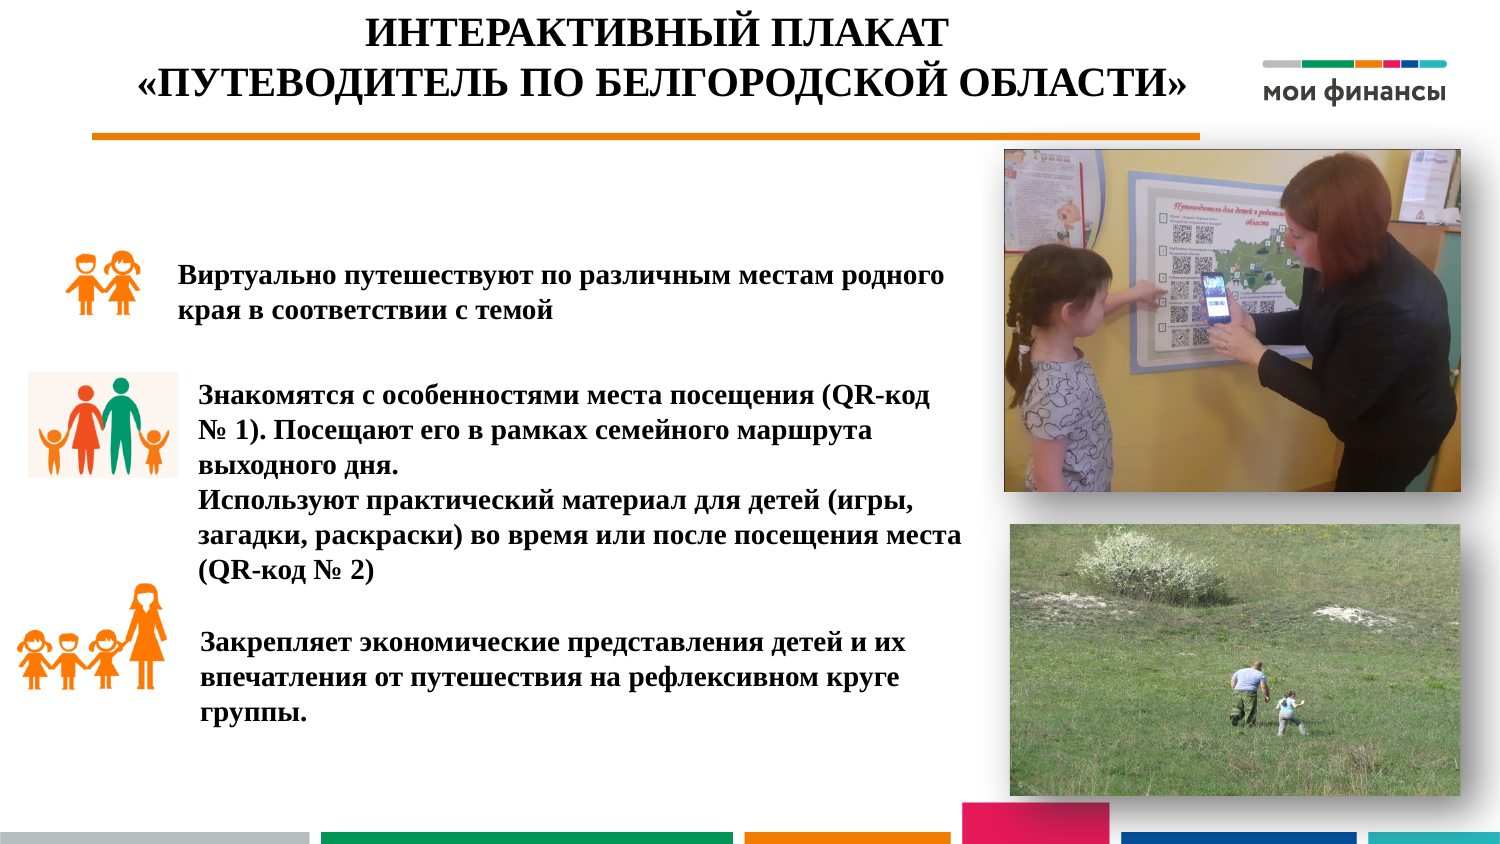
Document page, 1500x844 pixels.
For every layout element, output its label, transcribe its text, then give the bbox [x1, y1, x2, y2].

text_box Знакомятся с особенностями места посещения (QR-код № 1). Посещают его в рамках семейного маршрута выходного дня. Используют практический материал для детей (игры, загадки, раскраски) во время или после посещения места (QR-код № 2) [186, 369, 980, 591]
text_box Закрепляет экономические представления детей и их впечатления от путешествия на рефлексивном круге группы. [188, 616, 980, 733]
picture [0, 0, 1500, 844]
text_box [92, 132, 1200, 141]
text_box Виртуально путешествуют по различным местам родного края в соответствии с темой [166, 249, 1004, 332]
text_box ИНТЕРАКТИВНЫЙ ПЛАКАТ «ПУТЕВОДИТЕЛЬ ПО БЕЛГОРОДСКОЙ ОБЛАСТИ» [92, 0, 1233, 113]
